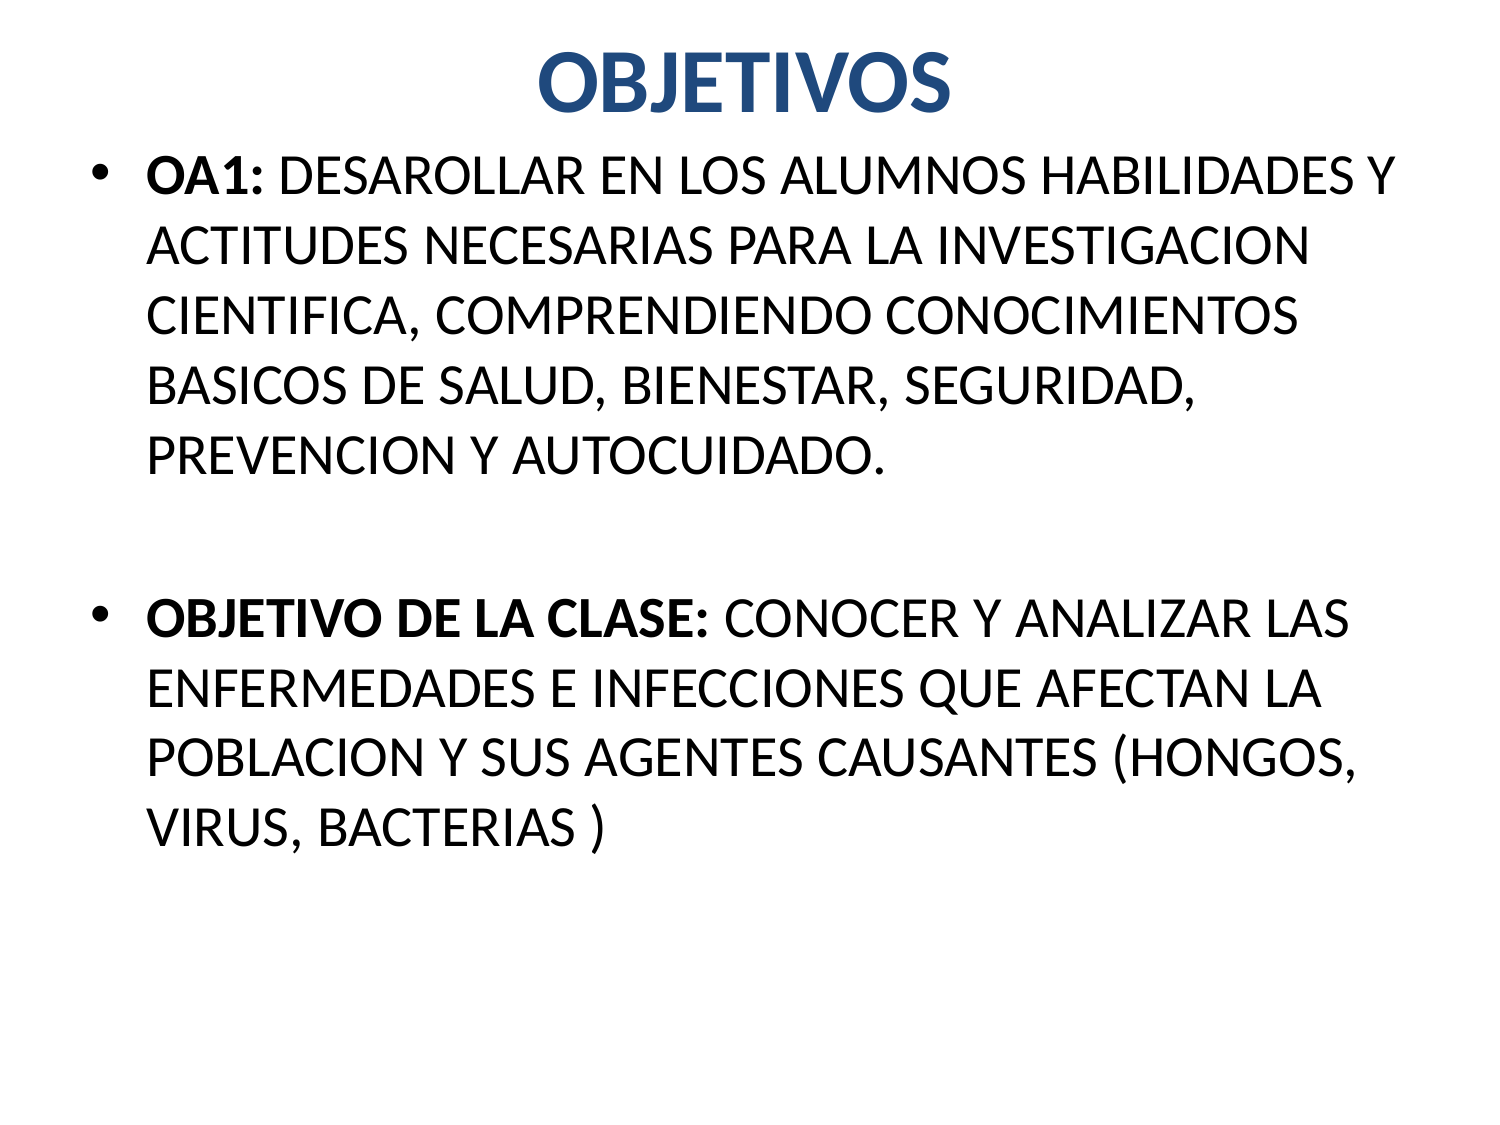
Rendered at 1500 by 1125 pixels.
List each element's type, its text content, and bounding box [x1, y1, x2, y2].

title OBJETIVOS [70, 0, 1421, 153]
list OA1: DESAROLLAR EN LOS ALUMNOS HABILIDADES Y ACTITUDES NECESARIAS PARA LA INVESTIGACION CIENTIFICA, COMPRENDIENDO CONOCIMIENTOS BASICOS DE SALUD, BIENESTAR, SEGURIDAD, PREVENCION Y AUTOCUIDADO. OBJETIVO DE LA CLASE: CONOCER Y ANALIZAR LAS ENFERMEDADES E INFECCIONES QUE AFECTAN LA POBLACION Y SUS AGENTES CAUSANTES (HONGOS, VIRUS, BACTERIAS ) [75, 128, 1425, 1079]
